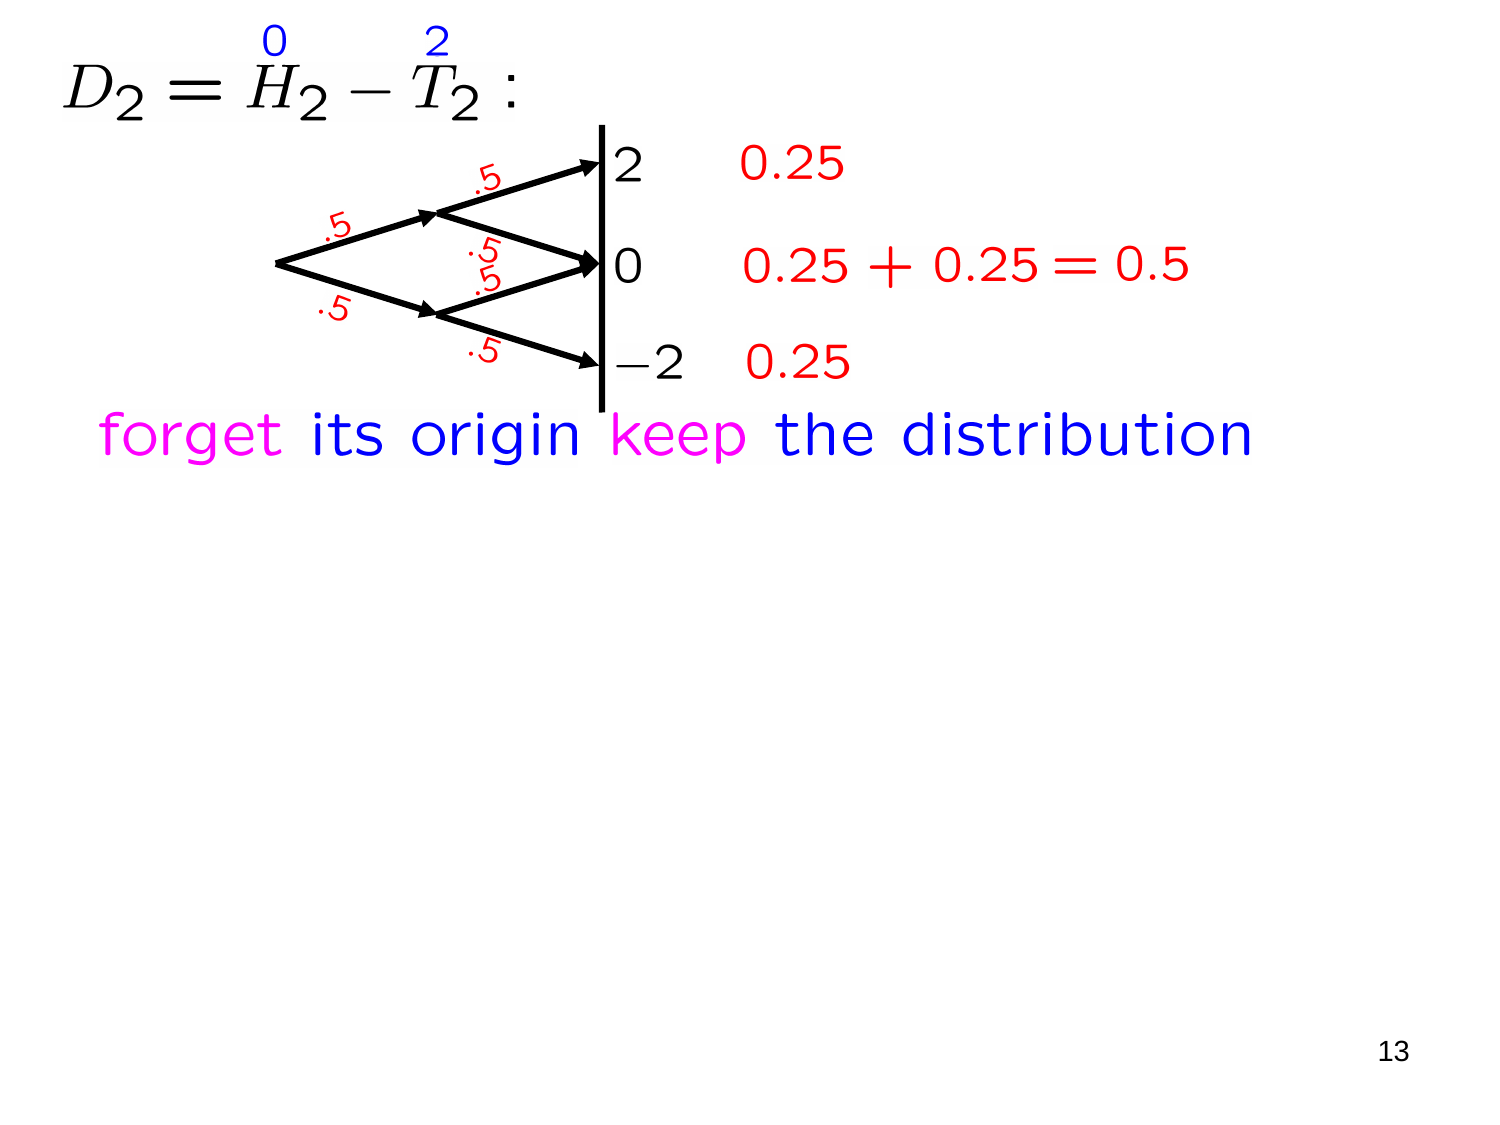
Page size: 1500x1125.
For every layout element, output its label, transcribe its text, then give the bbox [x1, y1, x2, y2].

picture [318, 290, 353, 324]
picture [99, 408, 578, 469]
text_box [439, 213, 599, 263]
picture [319, 210, 353, 243]
text_box [354, 210, 438, 240]
slide_number 13 [1074, 1024, 1425, 1103]
picture [612, 412, 1252, 466]
picture [469, 162, 503, 196]
picture [868, 246, 1038, 289]
picture [1052, 245, 1188, 283]
picture [62, 62, 515, 122]
picture [740, 144, 845, 182]
picture [743, 247, 849, 285]
picture [614, 247, 643, 285]
text_box [504, 261, 600, 294]
picture [616, 342, 682, 381]
picture [614, 146, 643, 182]
text_box [504, 160, 601, 193]
text_box [276, 264, 437, 317]
picture [468, 232, 503, 297]
picture [746, 342, 852, 381]
text_box [436, 315, 600, 368]
picture [262, 24, 287, 58]
picture [468, 332, 503, 366]
picture [424, 24, 450, 59]
